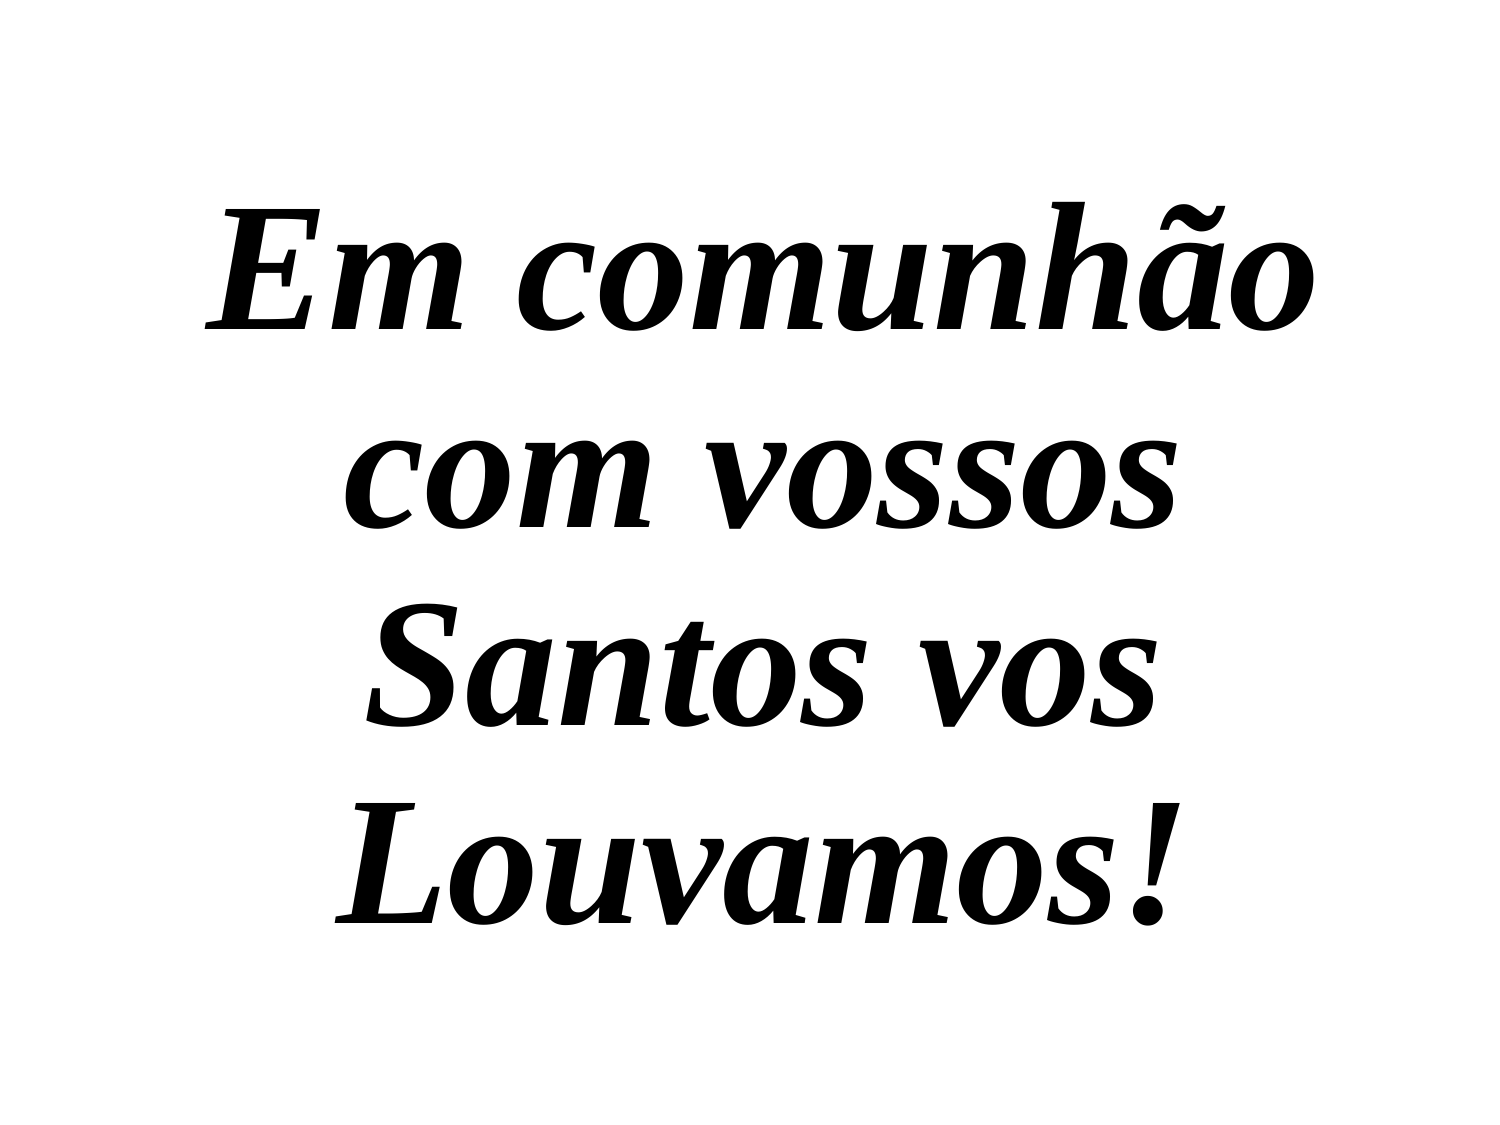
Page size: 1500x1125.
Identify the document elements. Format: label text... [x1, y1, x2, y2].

list Em comunhão com vossos Santos vos Louvamos! [65, 59, 1462, 1076]
